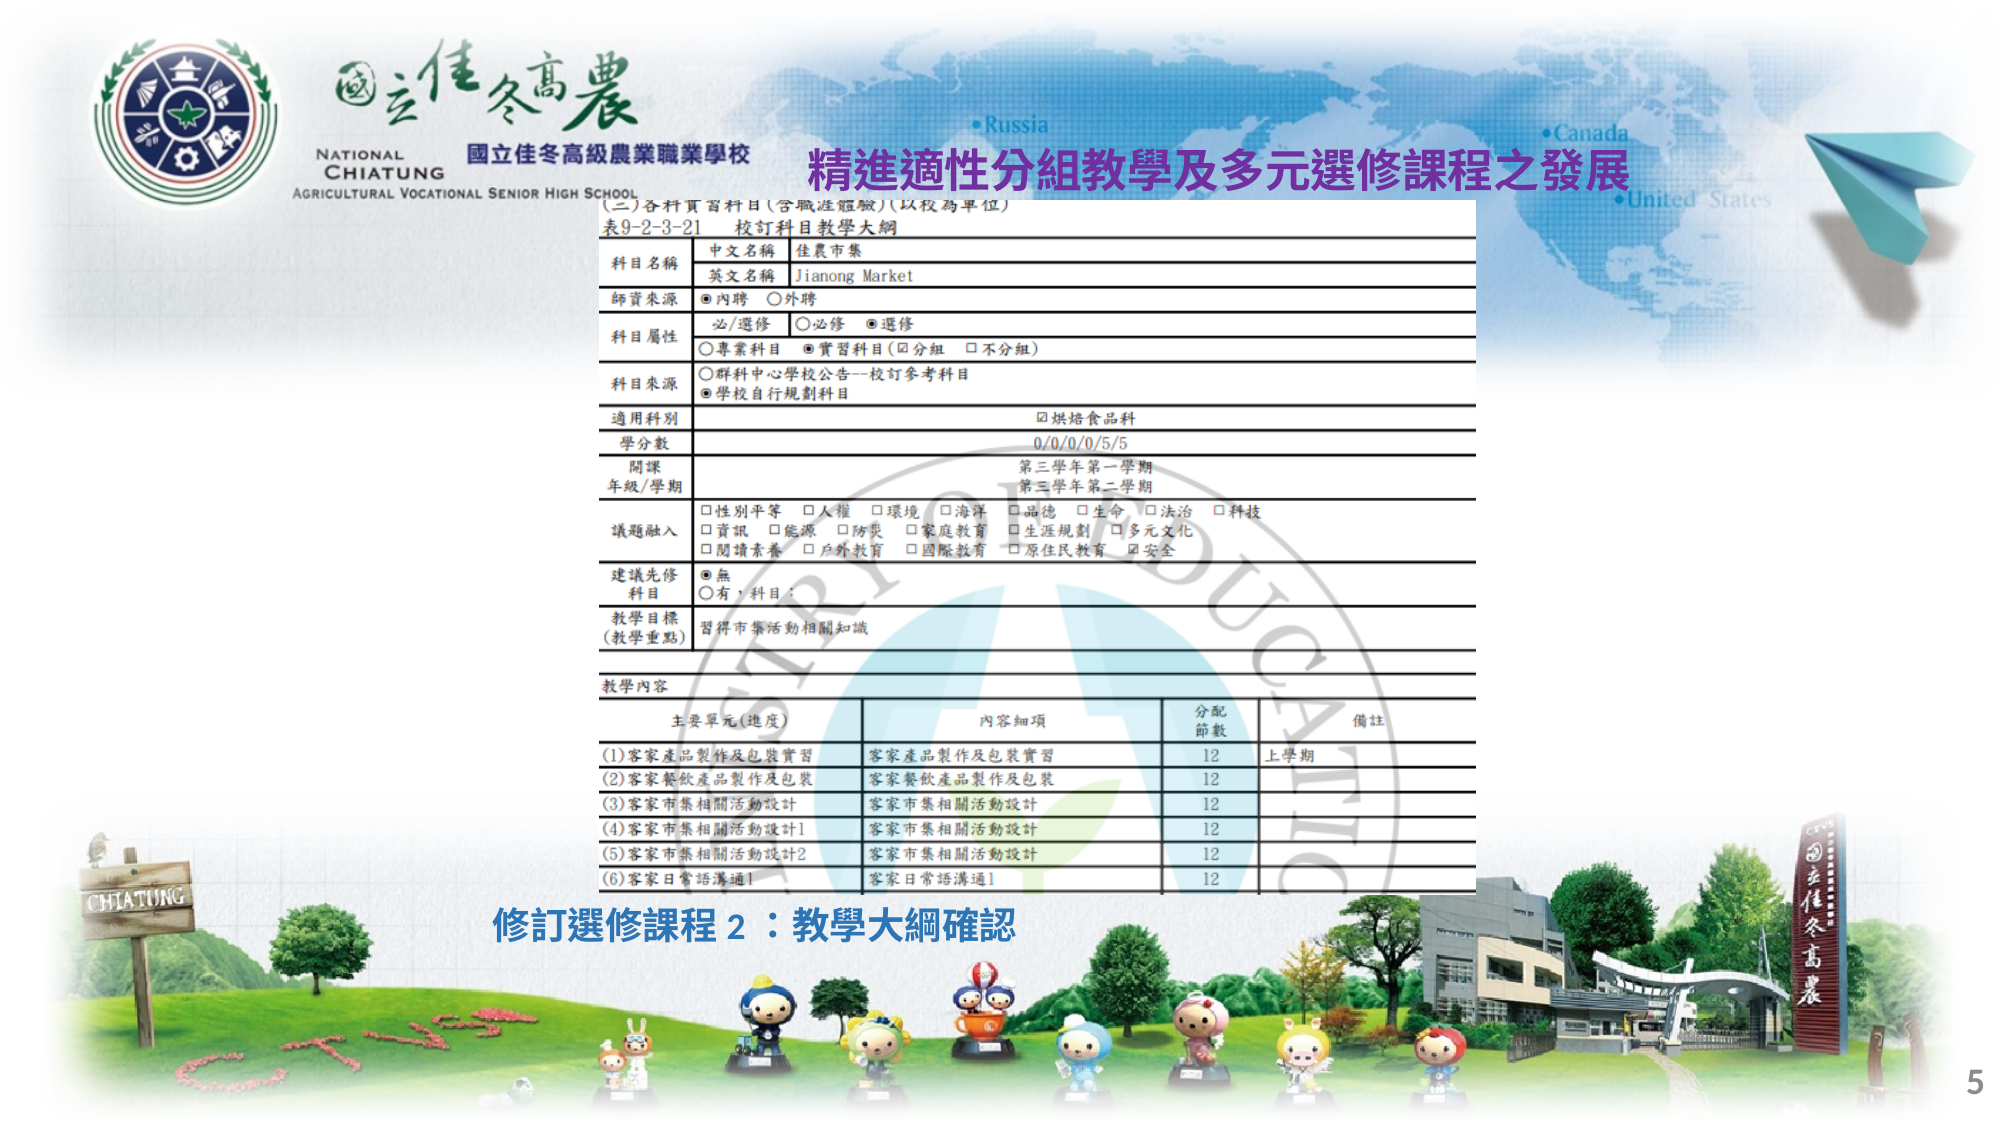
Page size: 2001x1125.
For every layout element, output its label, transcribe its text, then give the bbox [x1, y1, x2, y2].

title 精進適性分組教學及多元選修課程之發展 [792, 97, 1701, 249]
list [67, 72, 1935, 332]
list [109, 867, 1890, 1052]
picture [121, 878, 1879, 1040]
picture [79, 84, 1923, 320]
text_box 修訂選修課程2：教學大綱確認 [460, 894, 1032, 955]
slide_number 5 [1550, 1049, 2000, 1110]
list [599, 200, 1476, 895]
